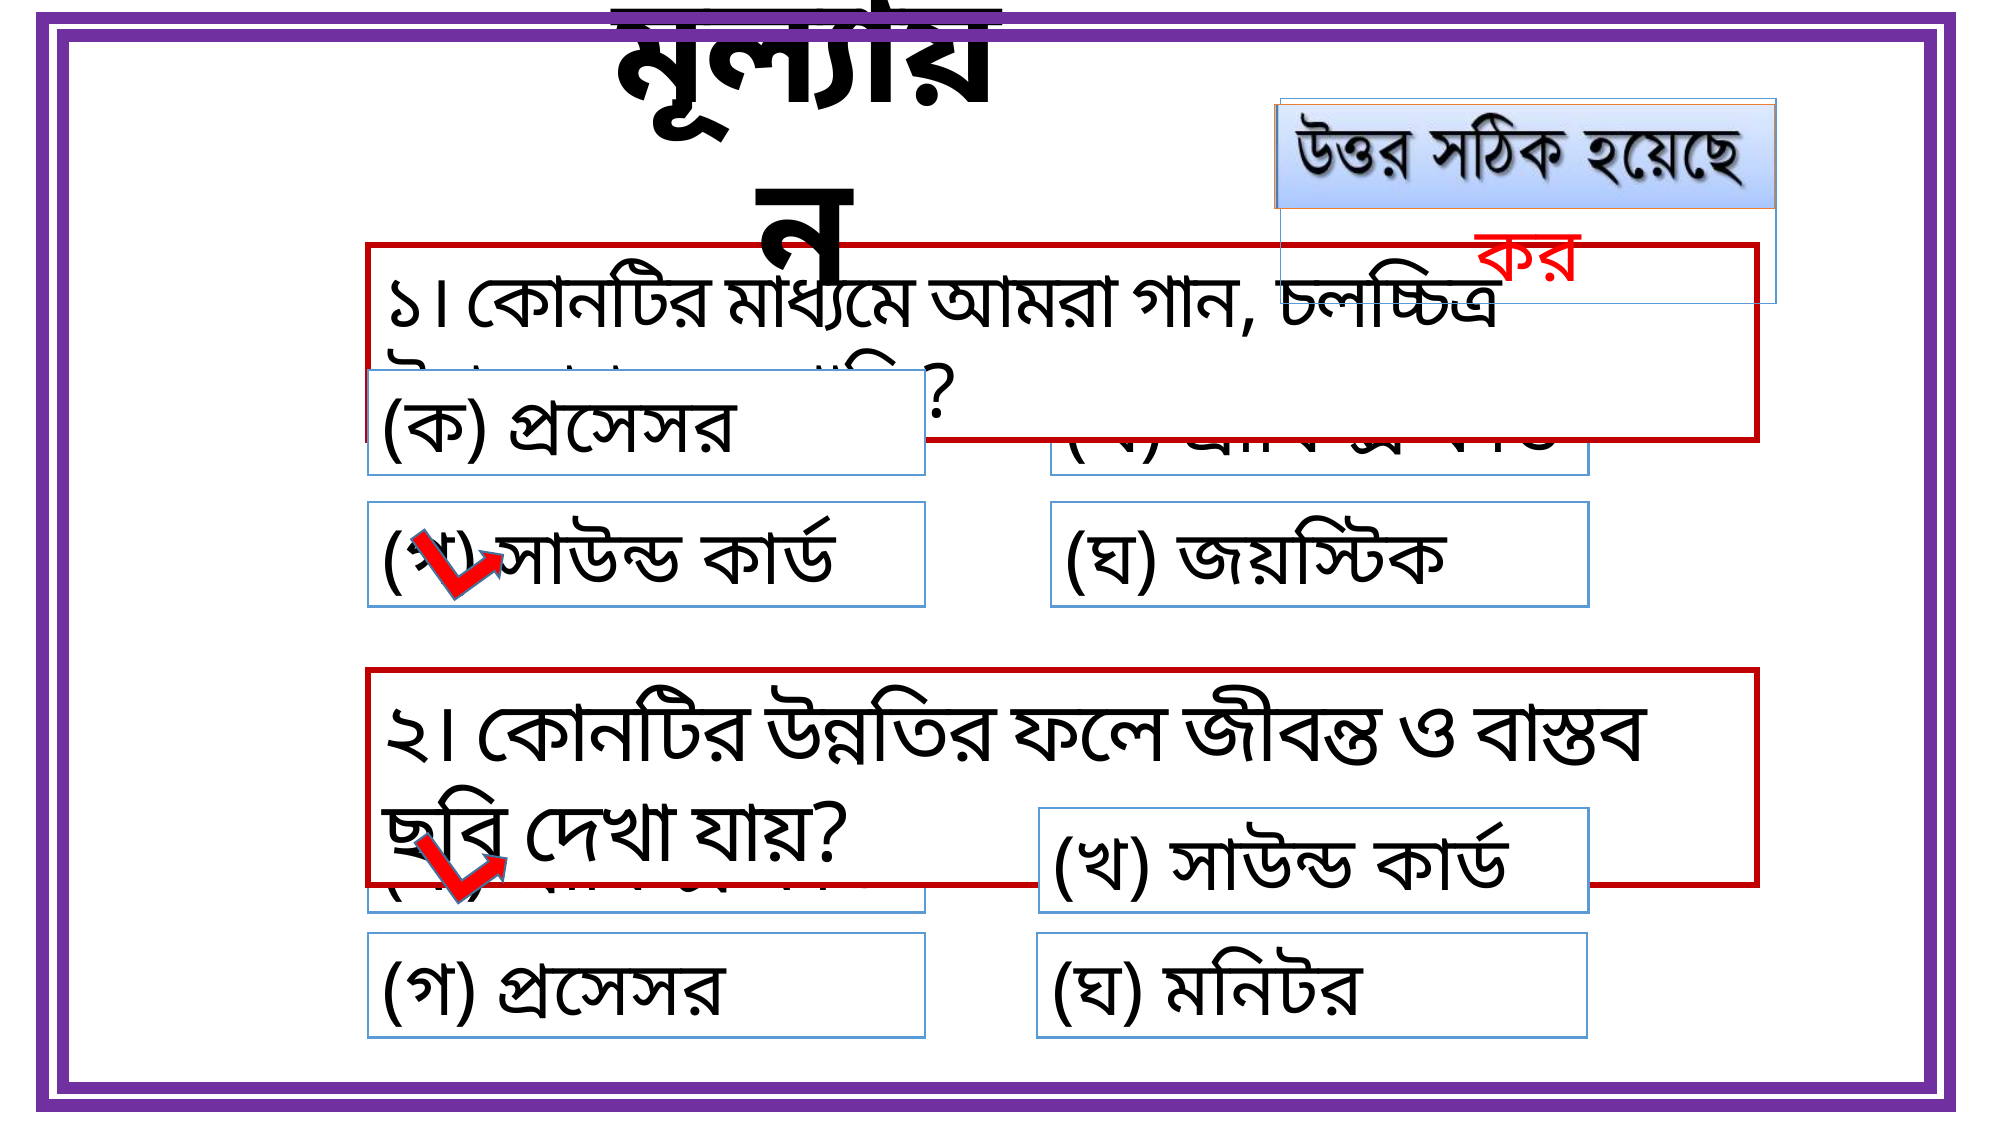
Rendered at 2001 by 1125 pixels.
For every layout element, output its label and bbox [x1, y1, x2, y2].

text_box [42, 17, 1950, 1106]
